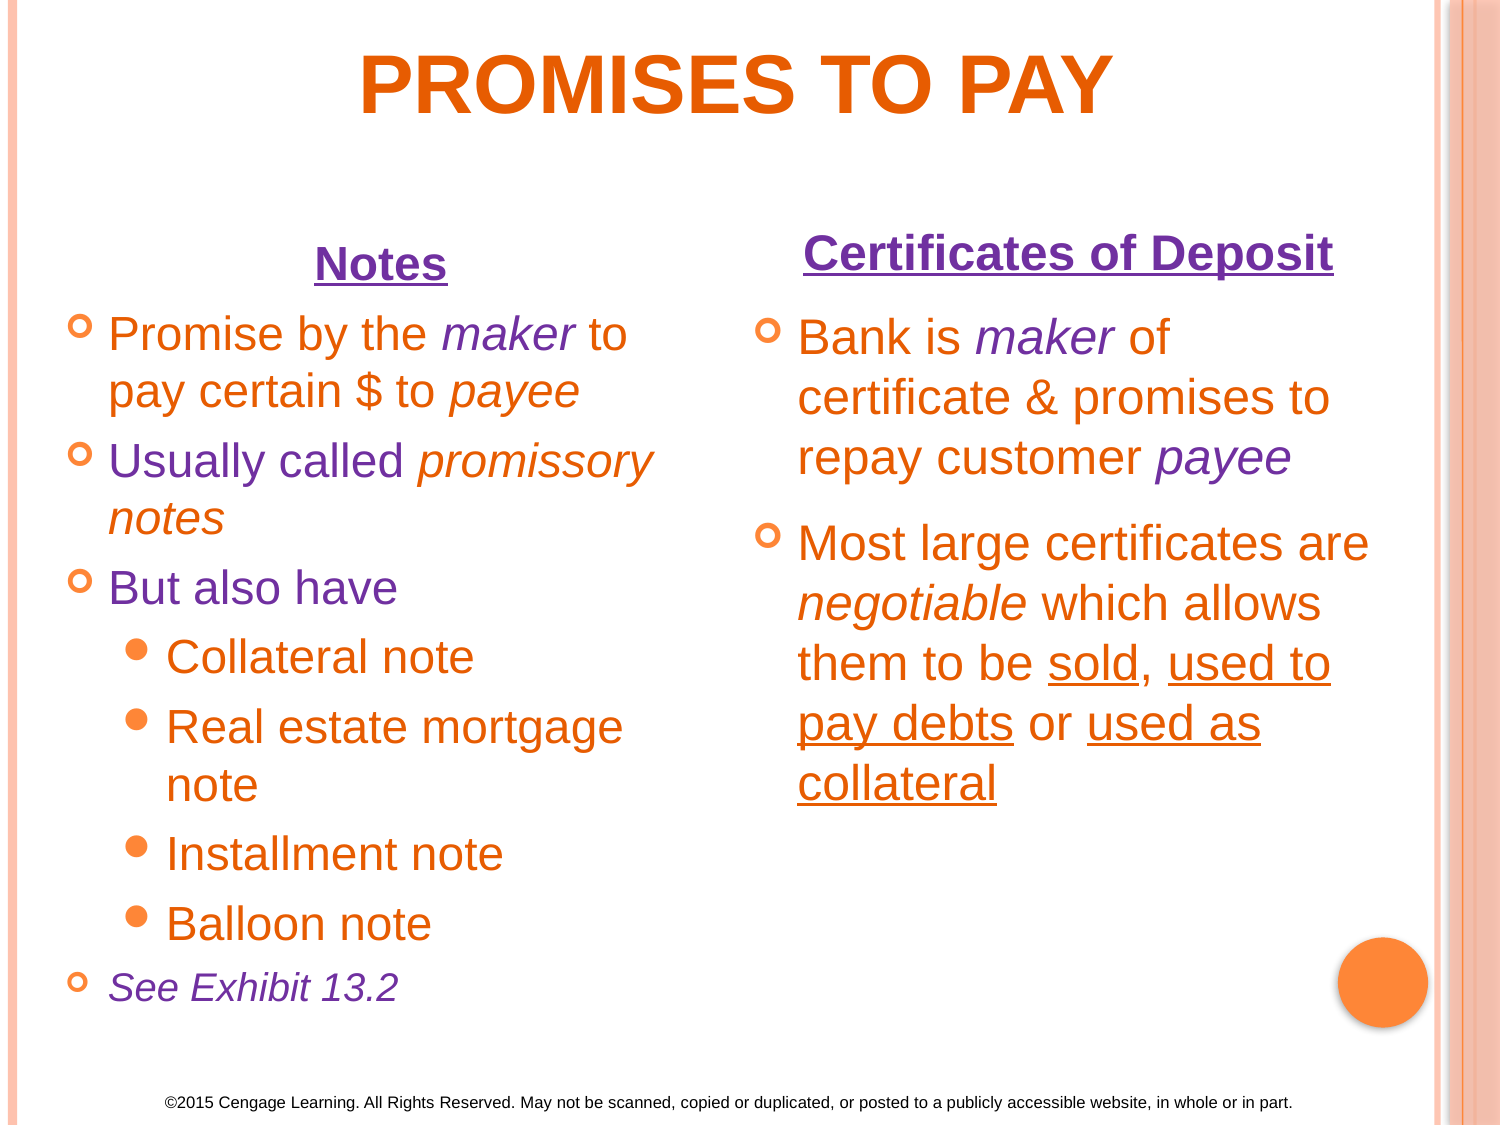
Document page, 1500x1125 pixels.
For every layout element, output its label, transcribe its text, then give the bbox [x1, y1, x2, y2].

list Notes Promise by the maker to pay certain $ to payee Usually called promissory notes But also have Collateral note Real estate mortgage note Installment note Balloon note See Exhibit 13.2 [49, 224, 713, 1026]
list Certificates of Deposit Bank is maker of certificate & promises to repay customer payee Most large certificates are negotiable which allows them to be sold, used to pay debts or used as collateral [737, 212, 1401, 1026]
title Promises to Pay [75, 0, 1375, 138]
